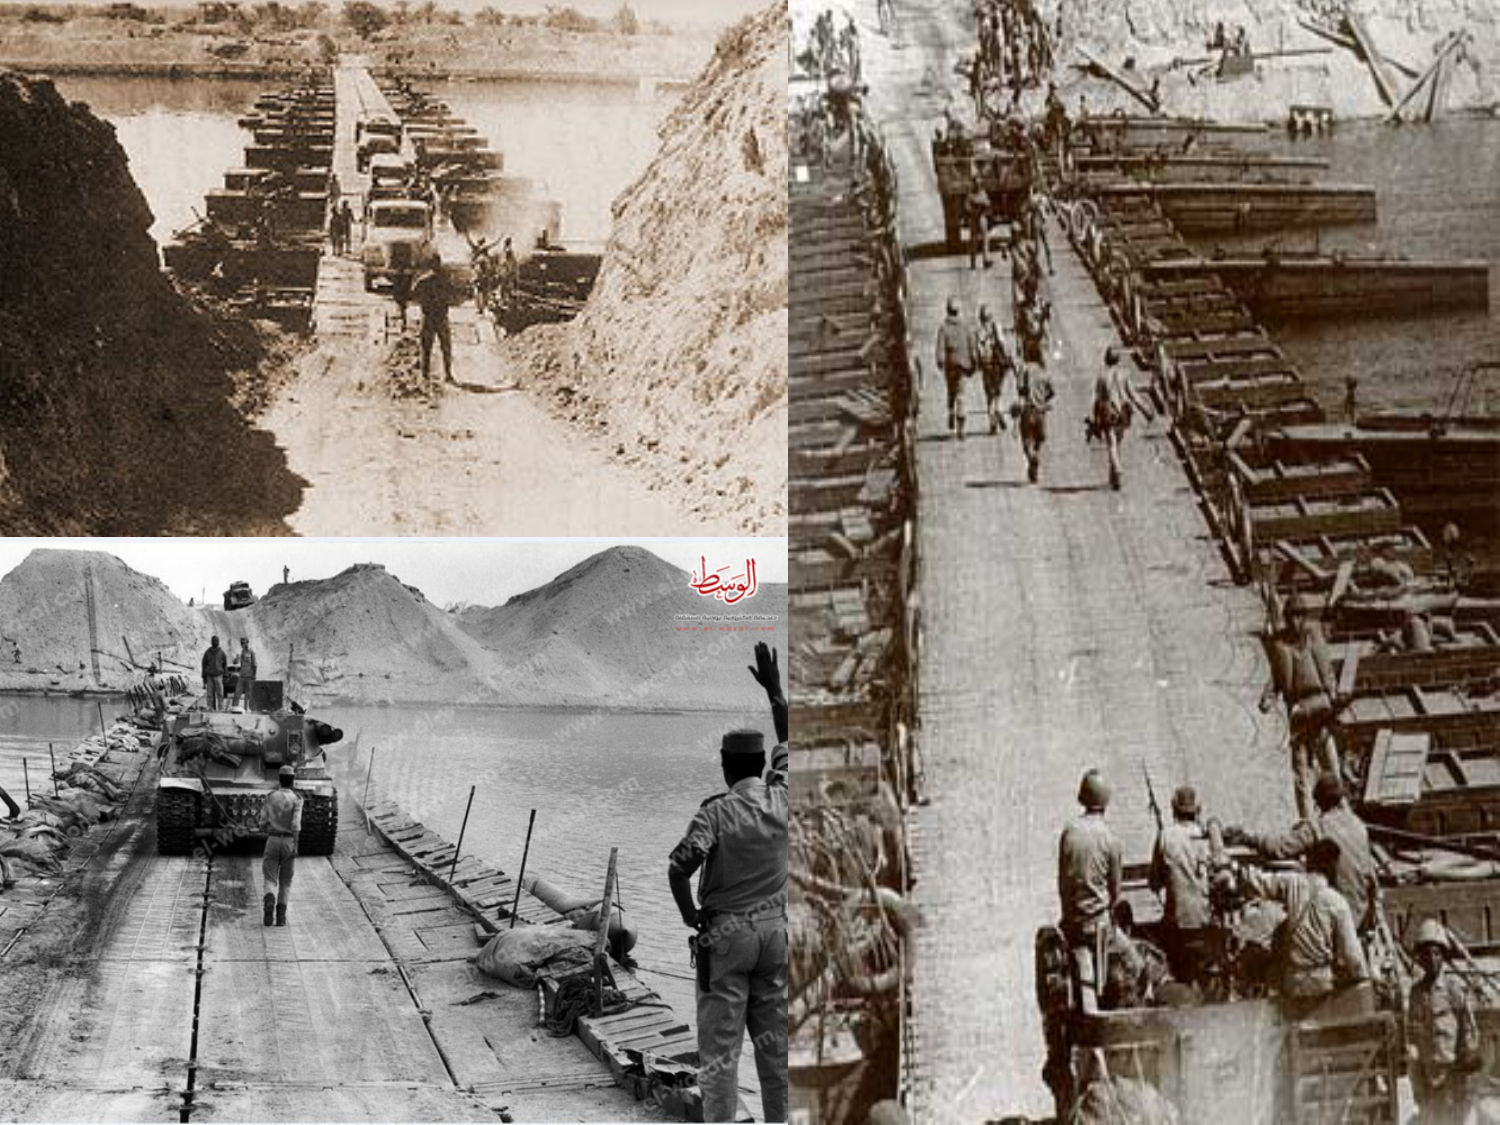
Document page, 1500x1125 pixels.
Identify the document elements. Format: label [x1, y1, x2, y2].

picture [0, 0, 788, 1125]
list [788, 0, 1500, 1125]
